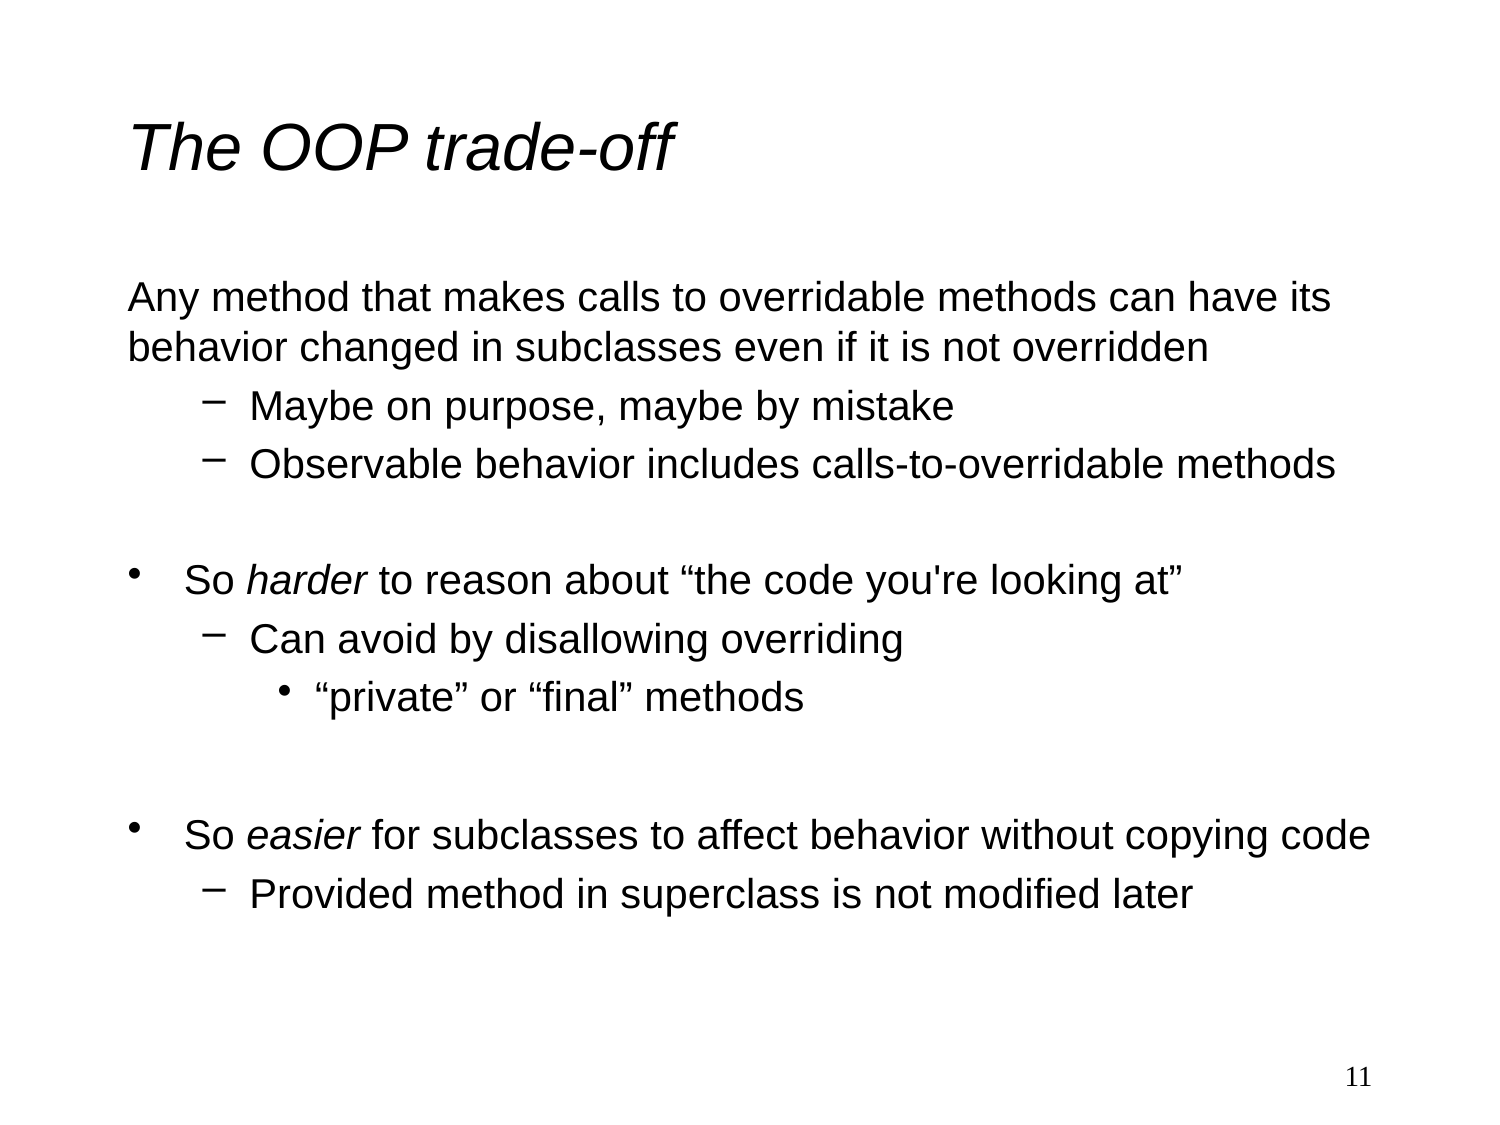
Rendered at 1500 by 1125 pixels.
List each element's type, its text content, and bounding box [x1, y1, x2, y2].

list Any method that makes calls to overridable methods can have its behavior changed in subclasses even if it is not overridden Maybe on purpose, maybe by mistake Observable behavior includes calls-to-overridable methods So harder to reason about “the code you're looking at” Can avoid by disallowing overriding “private” or “final” methods So easier for subclasses to affect behavior without copying code Provided method in superclass is not modified later [112, 262, 1388, 1001]
title The OOP trade-off [112, 49, 1388, 238]
slide_number 11 [1074, 1049, 1388, 1125]
